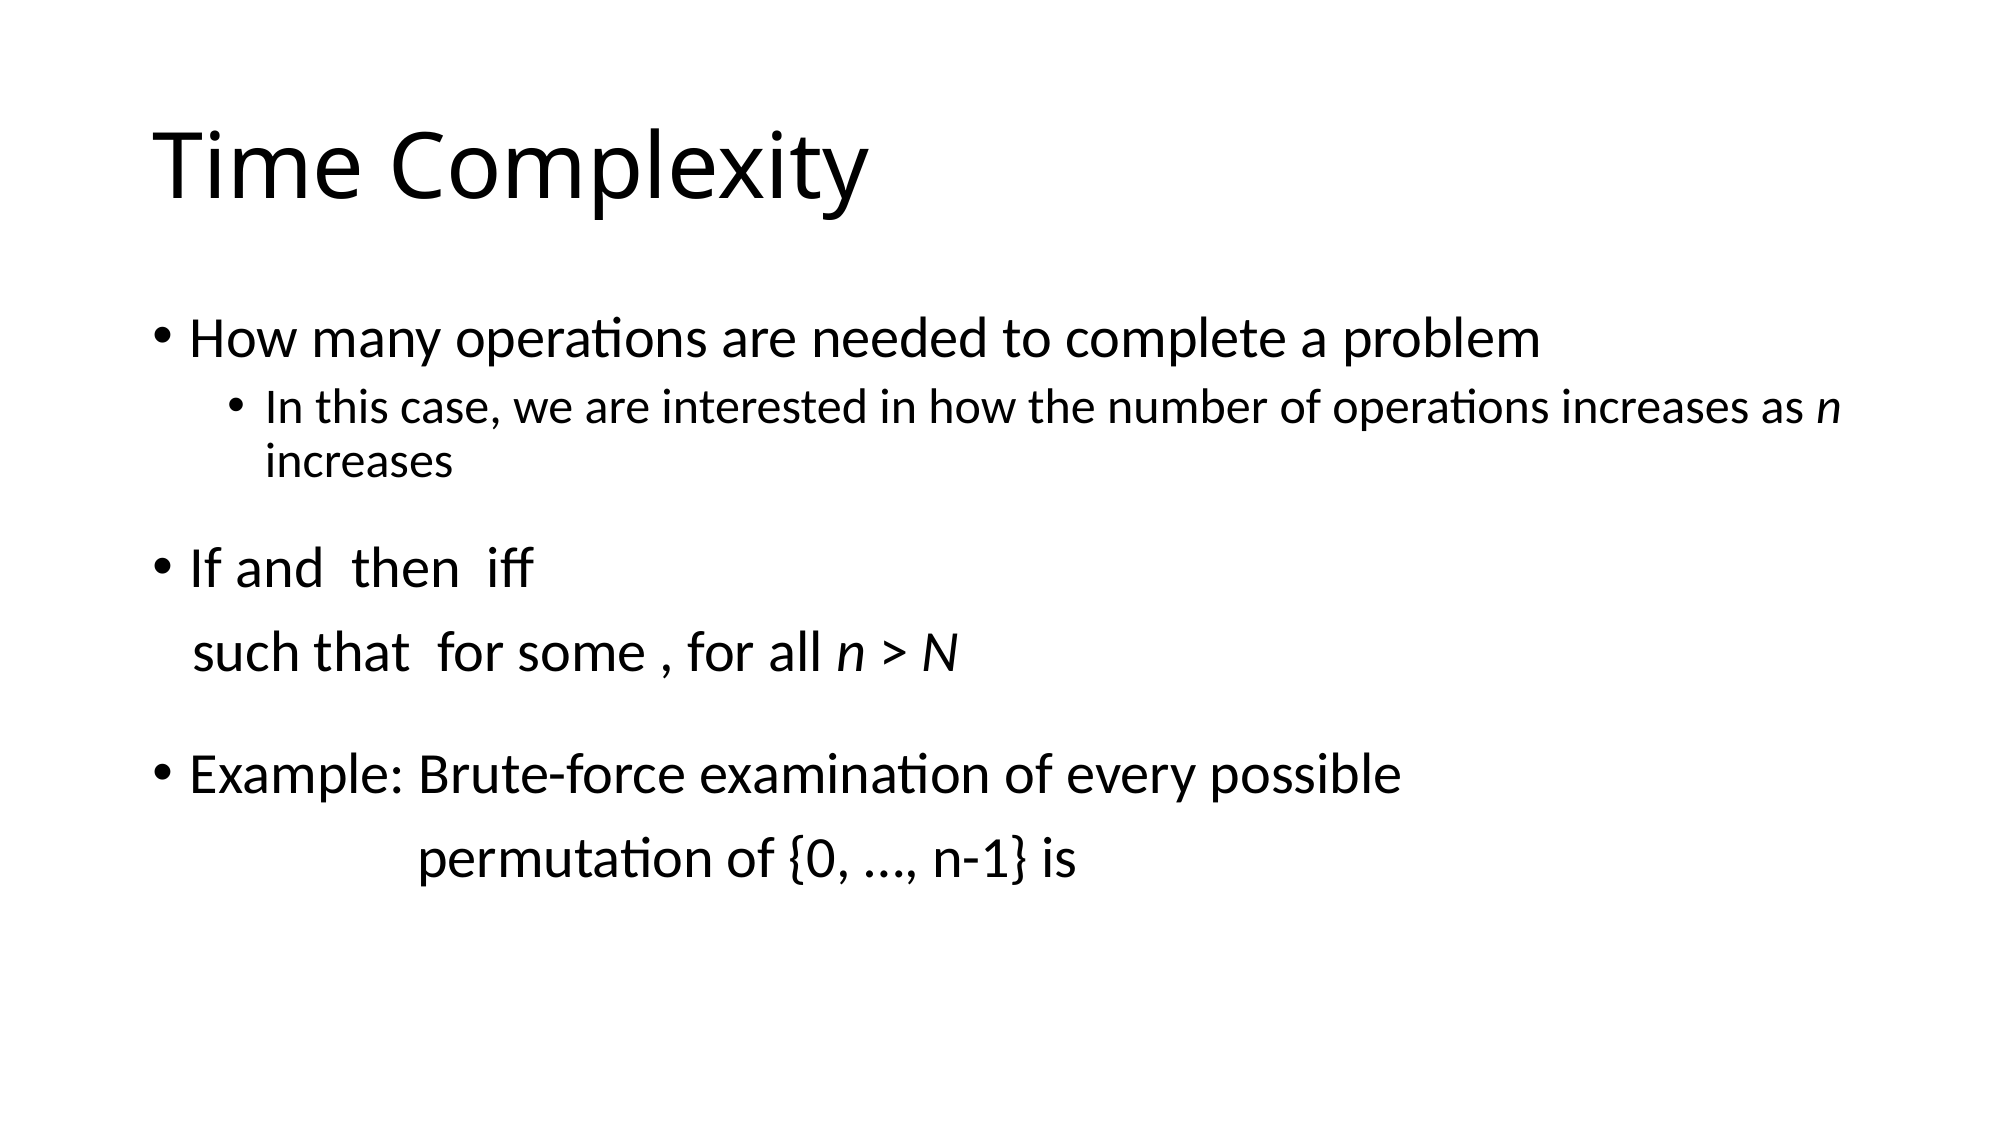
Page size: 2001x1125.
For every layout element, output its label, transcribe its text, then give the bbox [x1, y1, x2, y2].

title Time Complexity [137, 59, 1863, 278]
